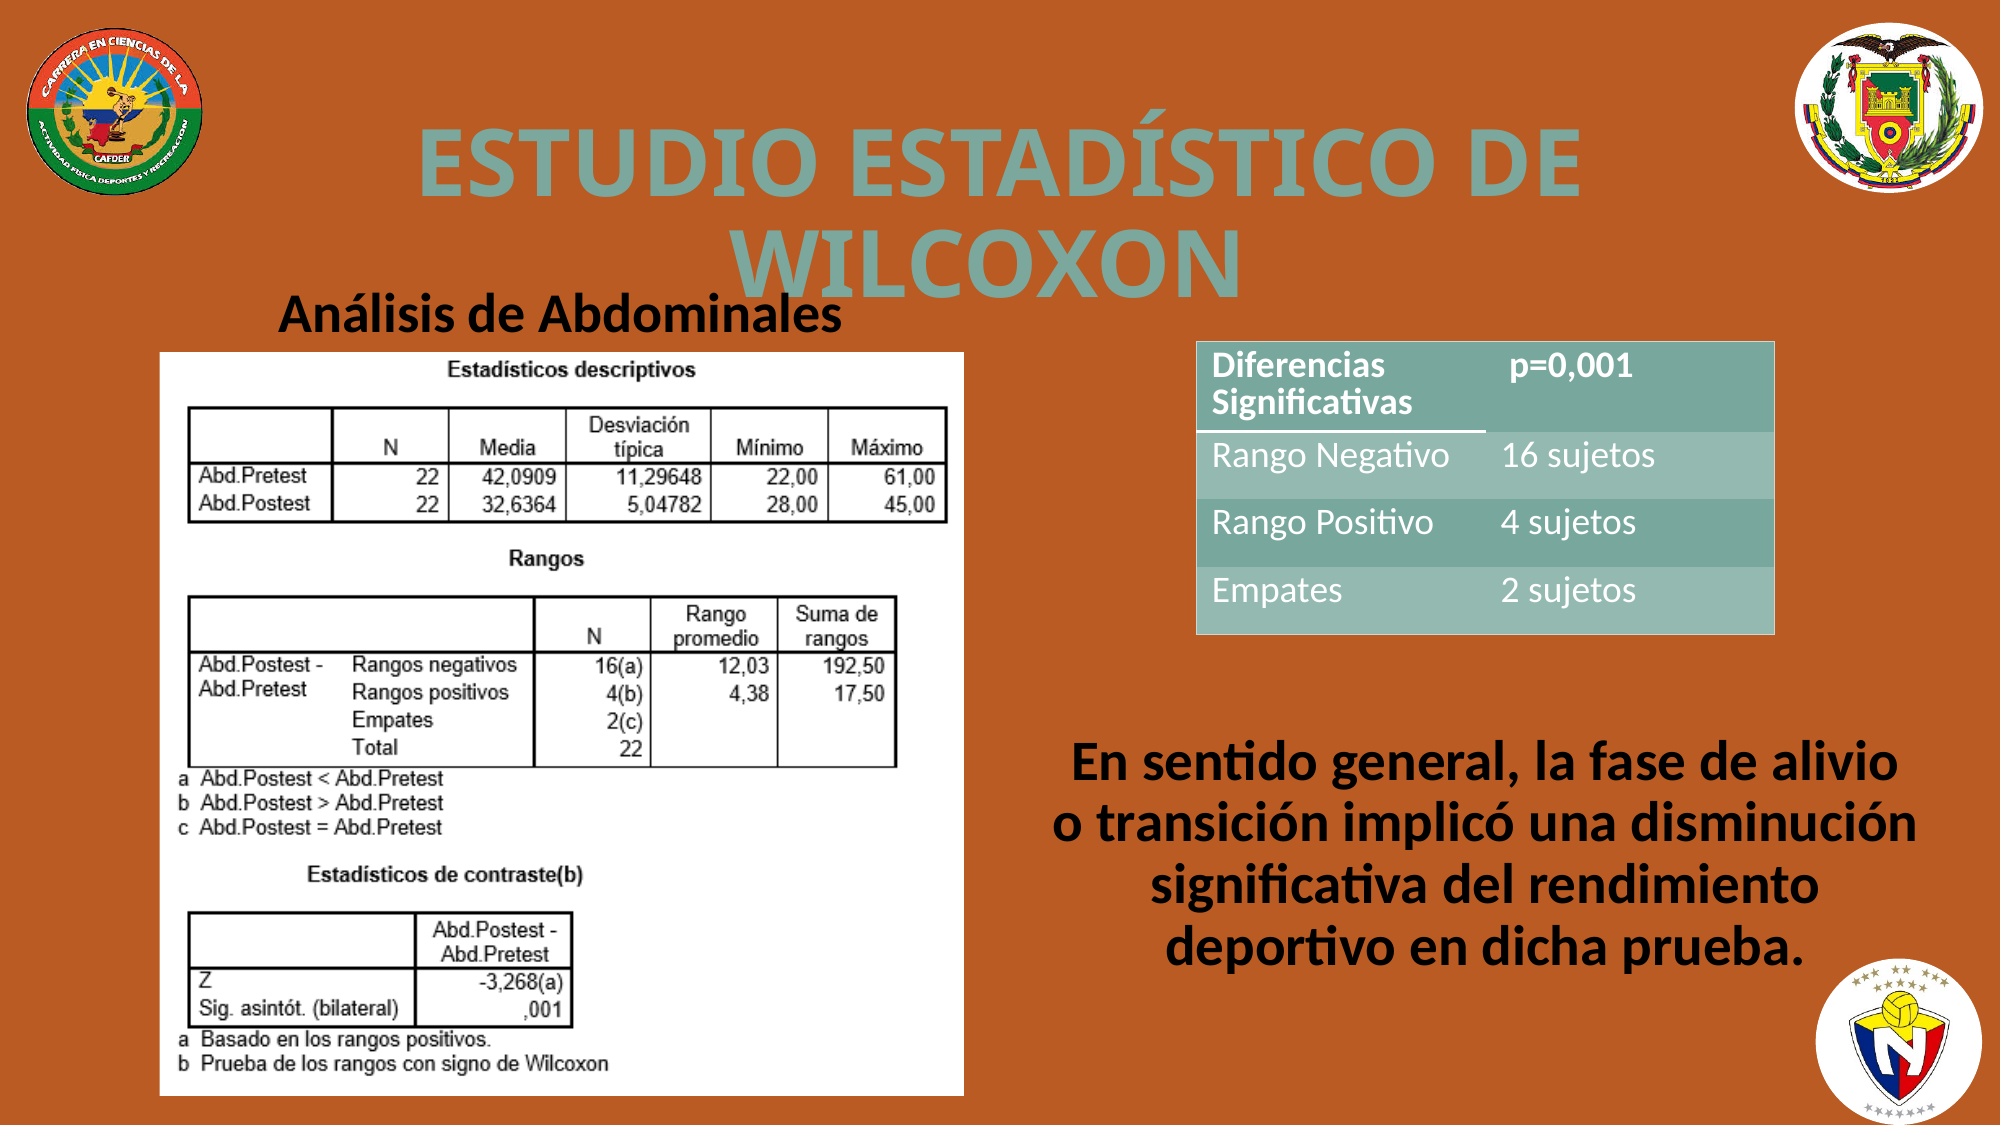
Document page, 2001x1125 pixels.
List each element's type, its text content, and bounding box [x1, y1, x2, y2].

picture [1815, 958, 1983, 1125]
picture [1794, 22, 1984, 193]
picture [26, 27, 203, 196]
table_cell Rango Positivo [1197, 499, 1486, 567]
table_header p=0,001 [1486, 342, 1774, 432]
table_cell 2 sujetos [1486, 567, 1774, 634]
table_cell Rango Negativo [1197, 433, 1486, 499]
text_box Análisis de Abdominales [137, 277, 984, 353]
title ESTUDIO ESTADÍSTICO DE WILCOXON [137, 107, 1863, 326]
table_cell Empates [1197, 567, 1486, 634]
table_header Diferencias Significativas [1197, 342, 1486, 430]
picture [159, 352, 964, 1096]
list En sentido general, la fase de alivio o transición implicó una disminución significativa del rendimiento deportivo en dicha prueba. [1034, 723, 1937, 1044]
table_cell 16 sujetos [1486, 432, 1774, 499]
table_cell 4 sujetos [1486, 499, 1774, 567]
